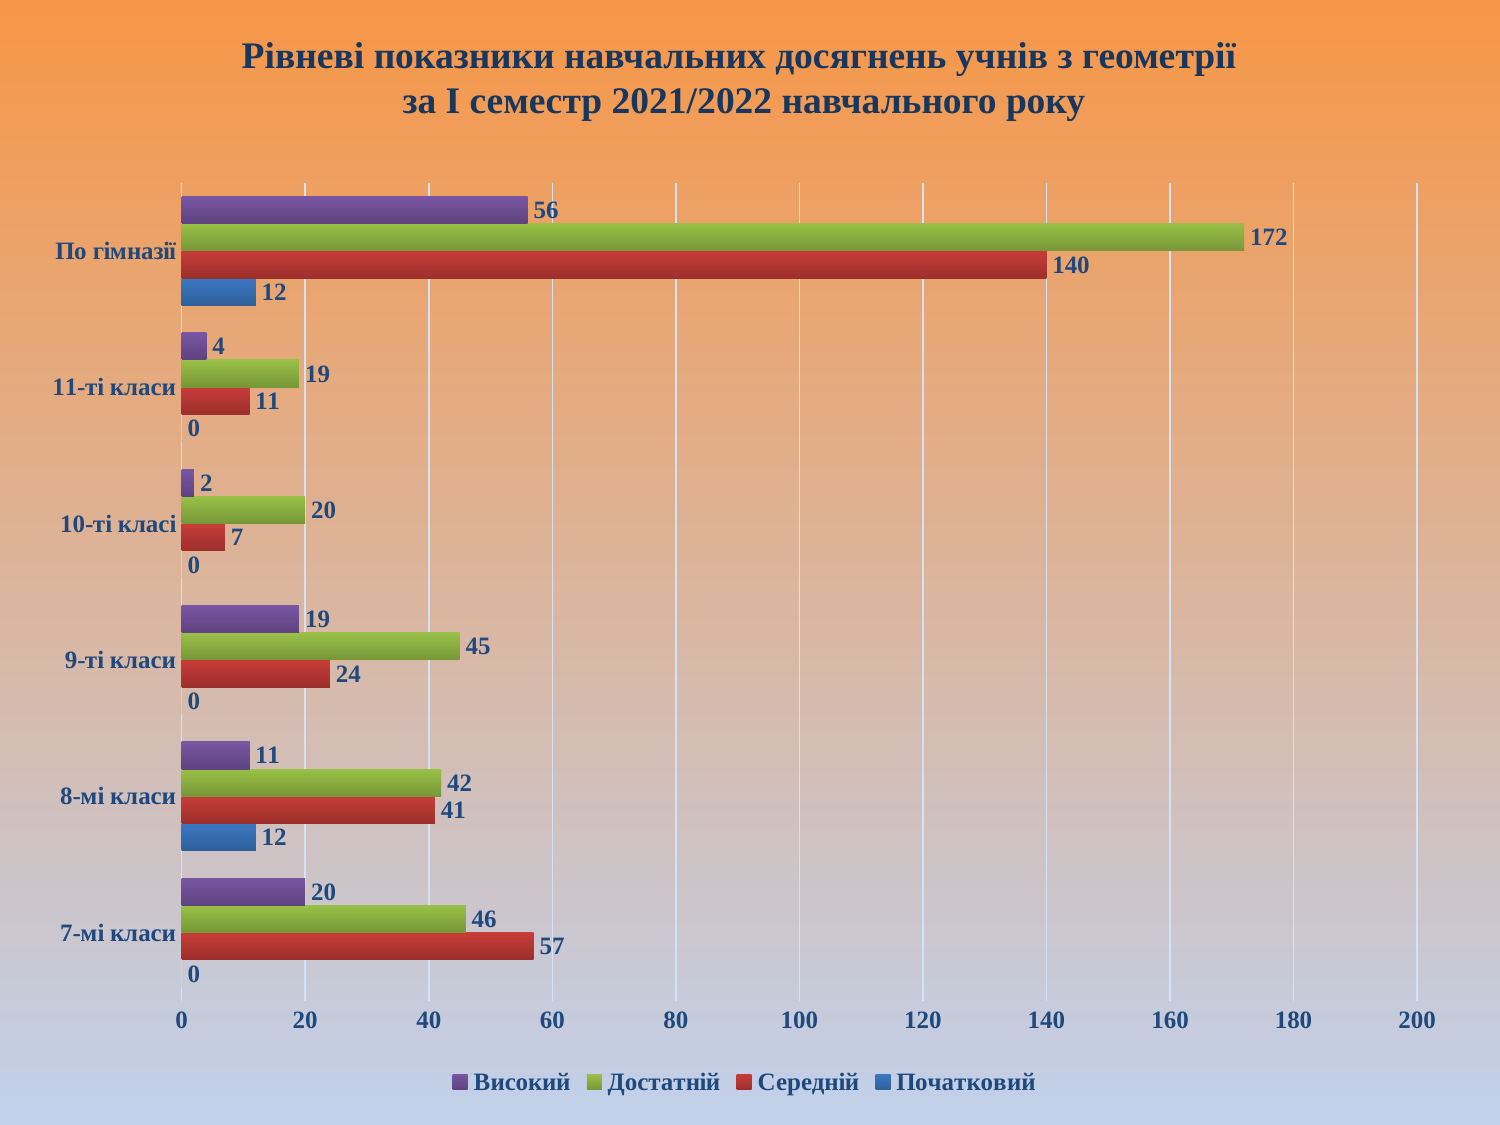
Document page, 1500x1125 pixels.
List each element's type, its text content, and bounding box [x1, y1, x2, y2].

title Рівневі показники навчальних досягнень учнів з геометрії за І семестр 2021/2022 навчального року [35, 35, 1454, 118]
chart [23, 163, 1466, 1102]
